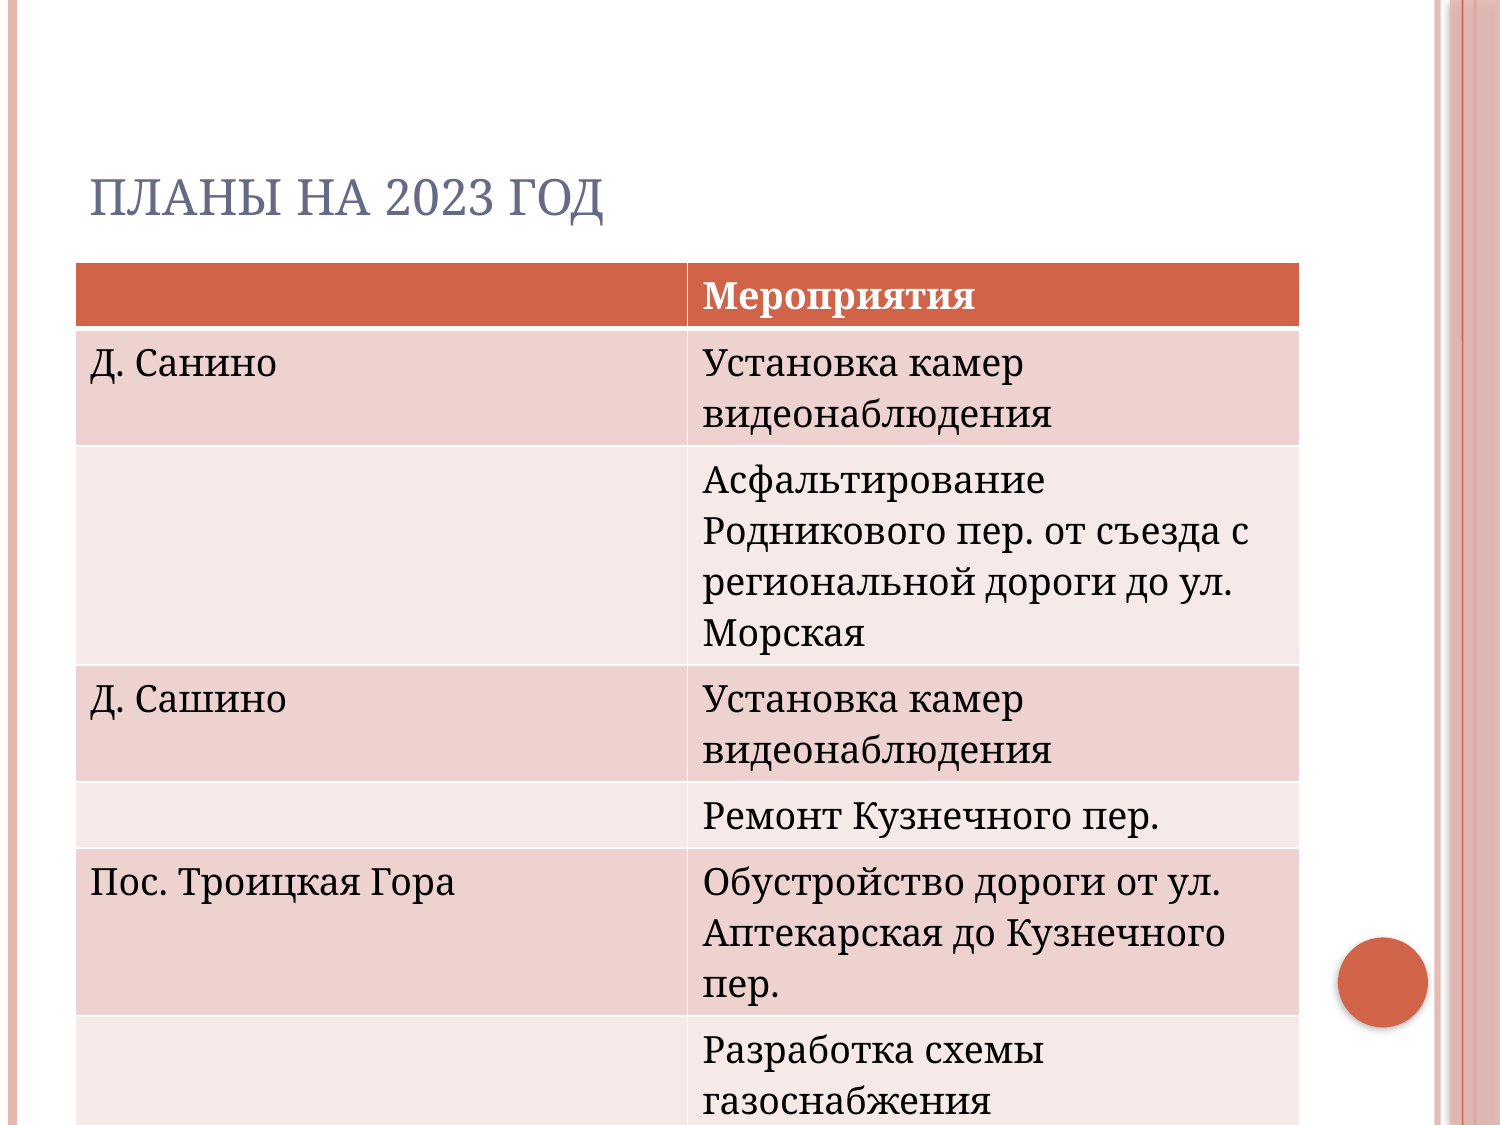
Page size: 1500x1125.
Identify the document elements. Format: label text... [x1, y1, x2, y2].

table_cell [76, 447, 687, 664]
table_cell Установка камер видеонаблюдения [688, 666, 1299, 781]
table_cell Ремонт Кузнечного пер. [688, 783, 1299, 847]
table_cell Д. Санино [76, 331, 687, 445]
table_cell Д. Сашино [76, 666, 687, 781]
table_cell Разработка схемы газоснабжения [688, 1017, 1299, 1125]
table_cell Пос. Троицкая Гора [76, 849, 687, 1015]
table_cell [76, 1017, 687, 1125]
table_cell Установка камер видеонаблюдения [688, 331, 1299, 445]
table_cell [76, 783, 687, 847]
title Планы на 2023 год [75, 45, 1300, 233]
table_cell Асфальтирование Родникового пер. от съезда с региональной дороги до ул. Морская [688, 447, 1299, 664]
table_header Мероприятия [688, 263, 1299, 326]
table_cell Обустройство дороги от ул. Аптекарская до Кузнечного пер. [688, 849, 1299, 1015]
table_header [76, 263, 687, 326]
